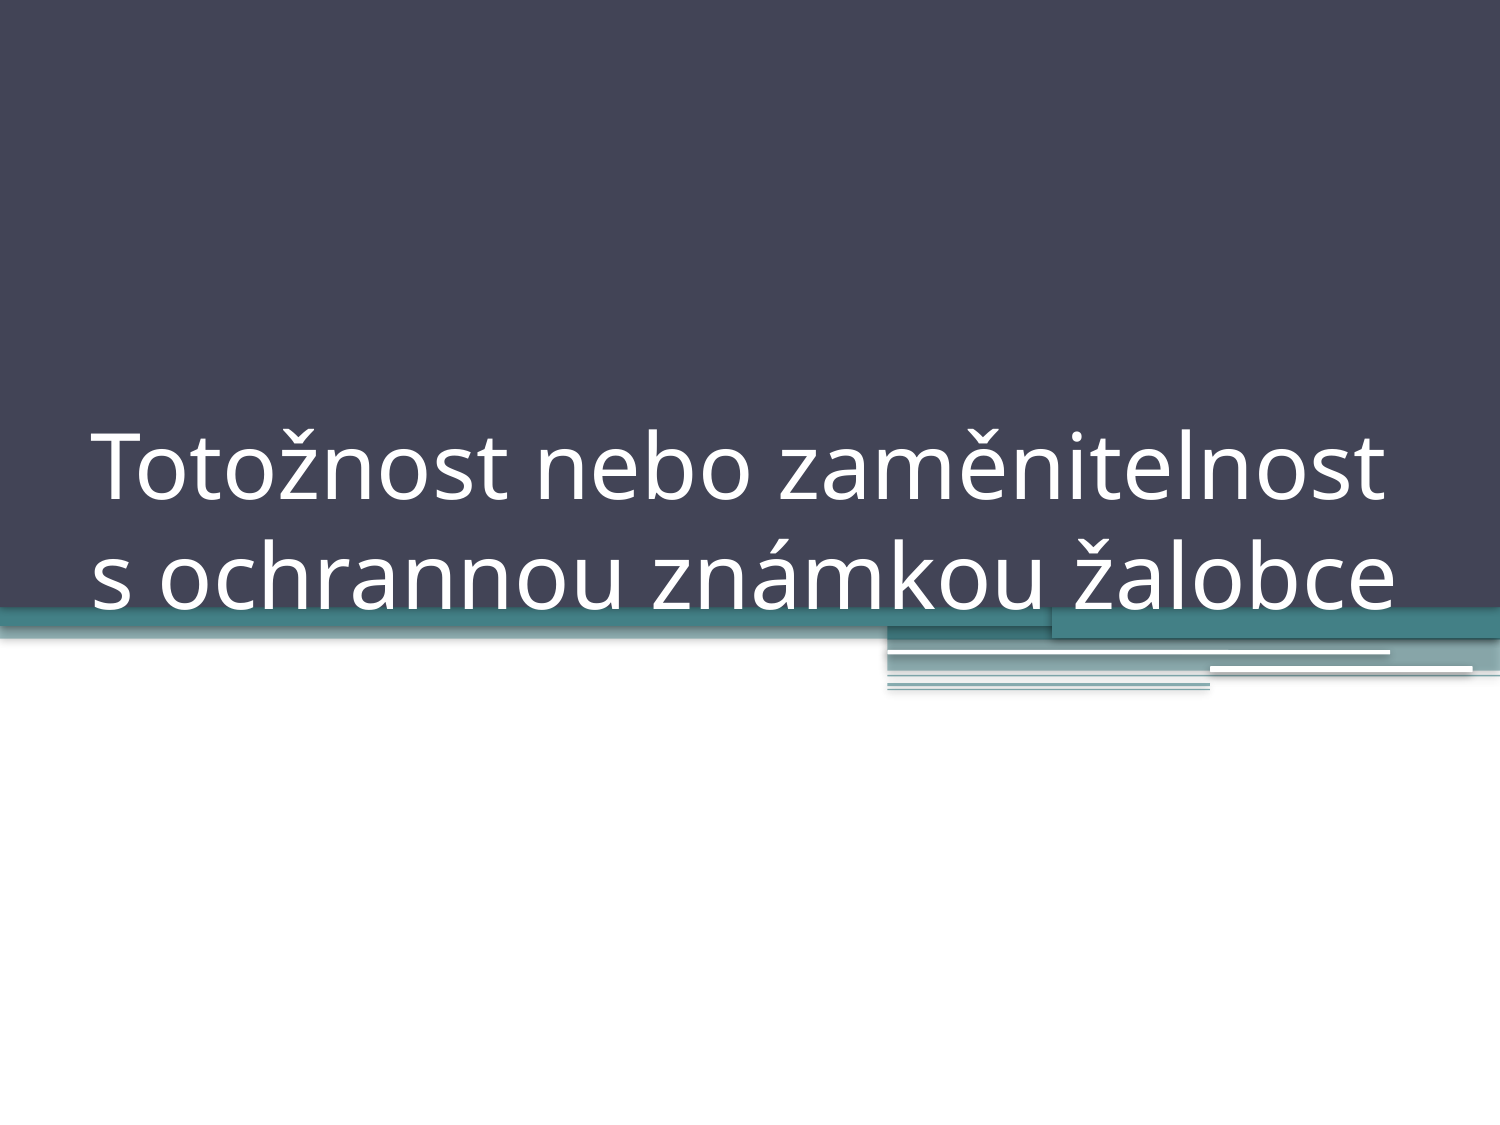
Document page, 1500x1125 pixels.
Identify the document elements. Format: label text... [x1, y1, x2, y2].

title Totožnost nebo zaměnitelnost s ochrannou známkou žalobce [74, 393, 1463, 636]
